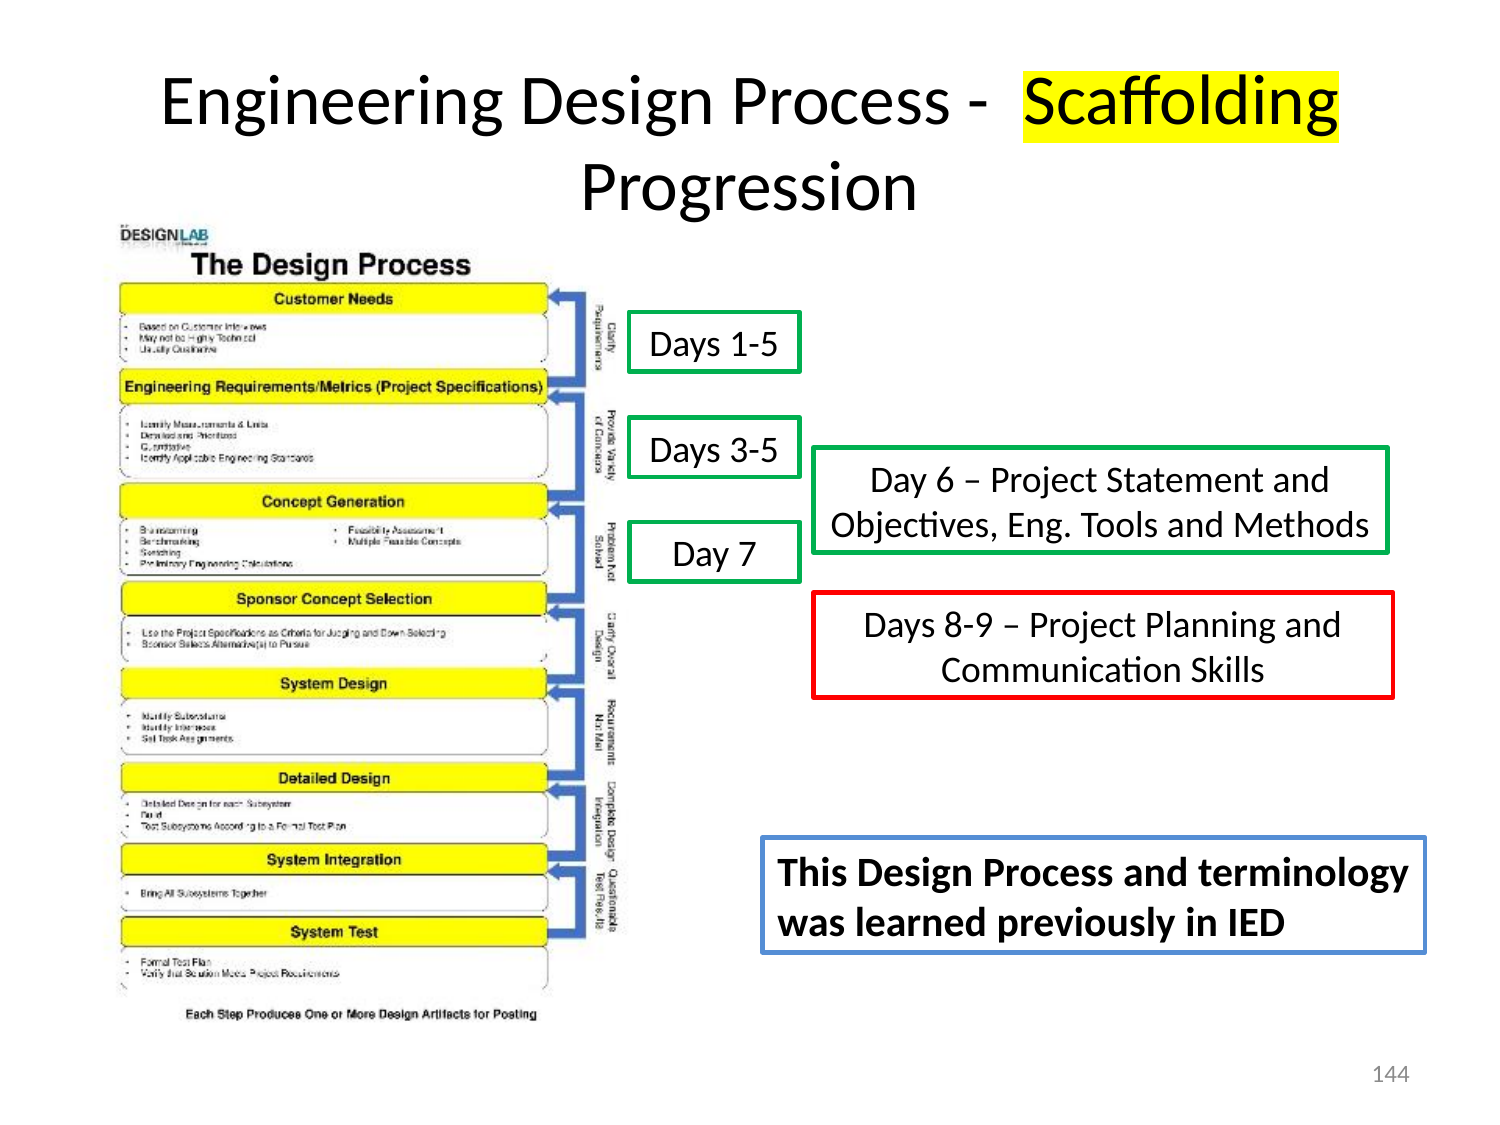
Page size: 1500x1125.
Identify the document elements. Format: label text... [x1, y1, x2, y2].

text_box This Design Process and terminology was learned previously in IED [762, 837, 1425, 953]
text_box Days 3-5 [659, 417, 800, 477]
text_box Days 1-5 [659, 311, 800, 372]
text_box Days 8-9 – Project Planning and Communication Skills [813, 592, 1393, 698]
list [79, 185, 656, 1049]
text_box Day 7 [659, 521, 800, 582]
slide_number 144 [1074, 1042, 1425, 1103]
title Engineering Design Process - Scaffolding Progression [75, 45, 1425, 233]
text_box Day 6 – Project Statement and Objectives, Eng. Tools and Methods [813, 447, 1388, 553]
